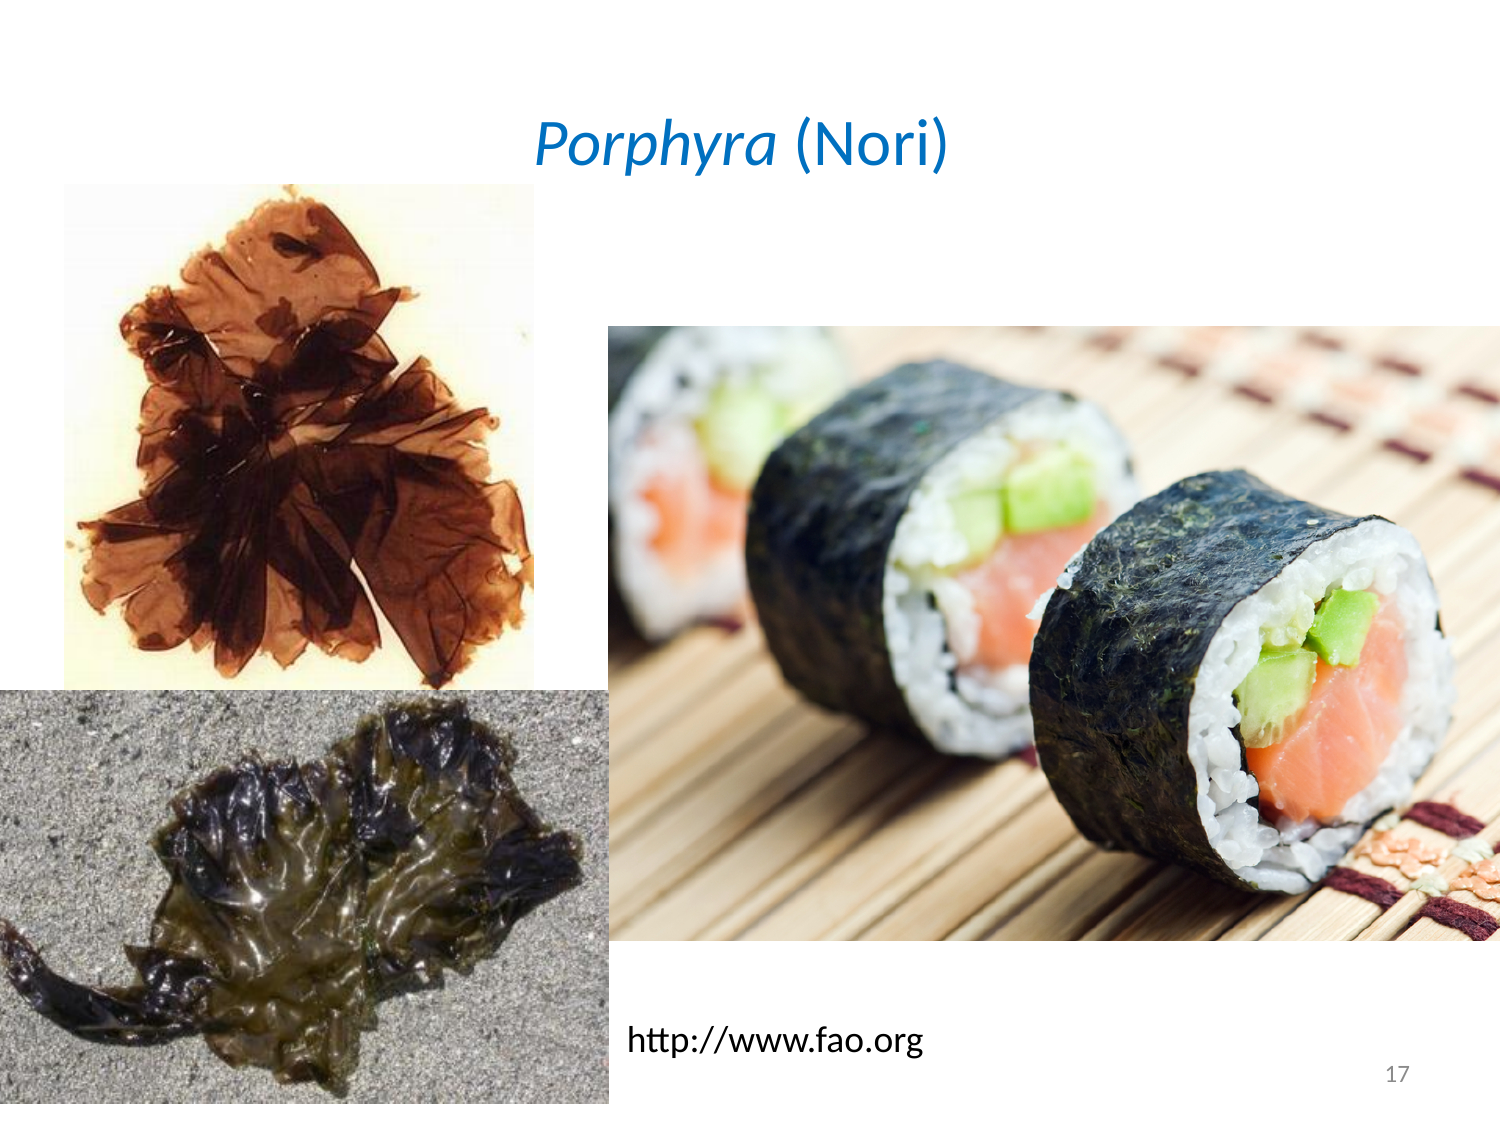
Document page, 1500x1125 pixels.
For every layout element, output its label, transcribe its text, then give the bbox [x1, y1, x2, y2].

title Porphyra (Nori) [75, 45, 1425, 233]
picture [0, 184, 1500, 1104]
text_box http://www.fao.org [614, 1008, 939, 1068]
slide_number 17 [1074, 1042, 1425, 1103]
